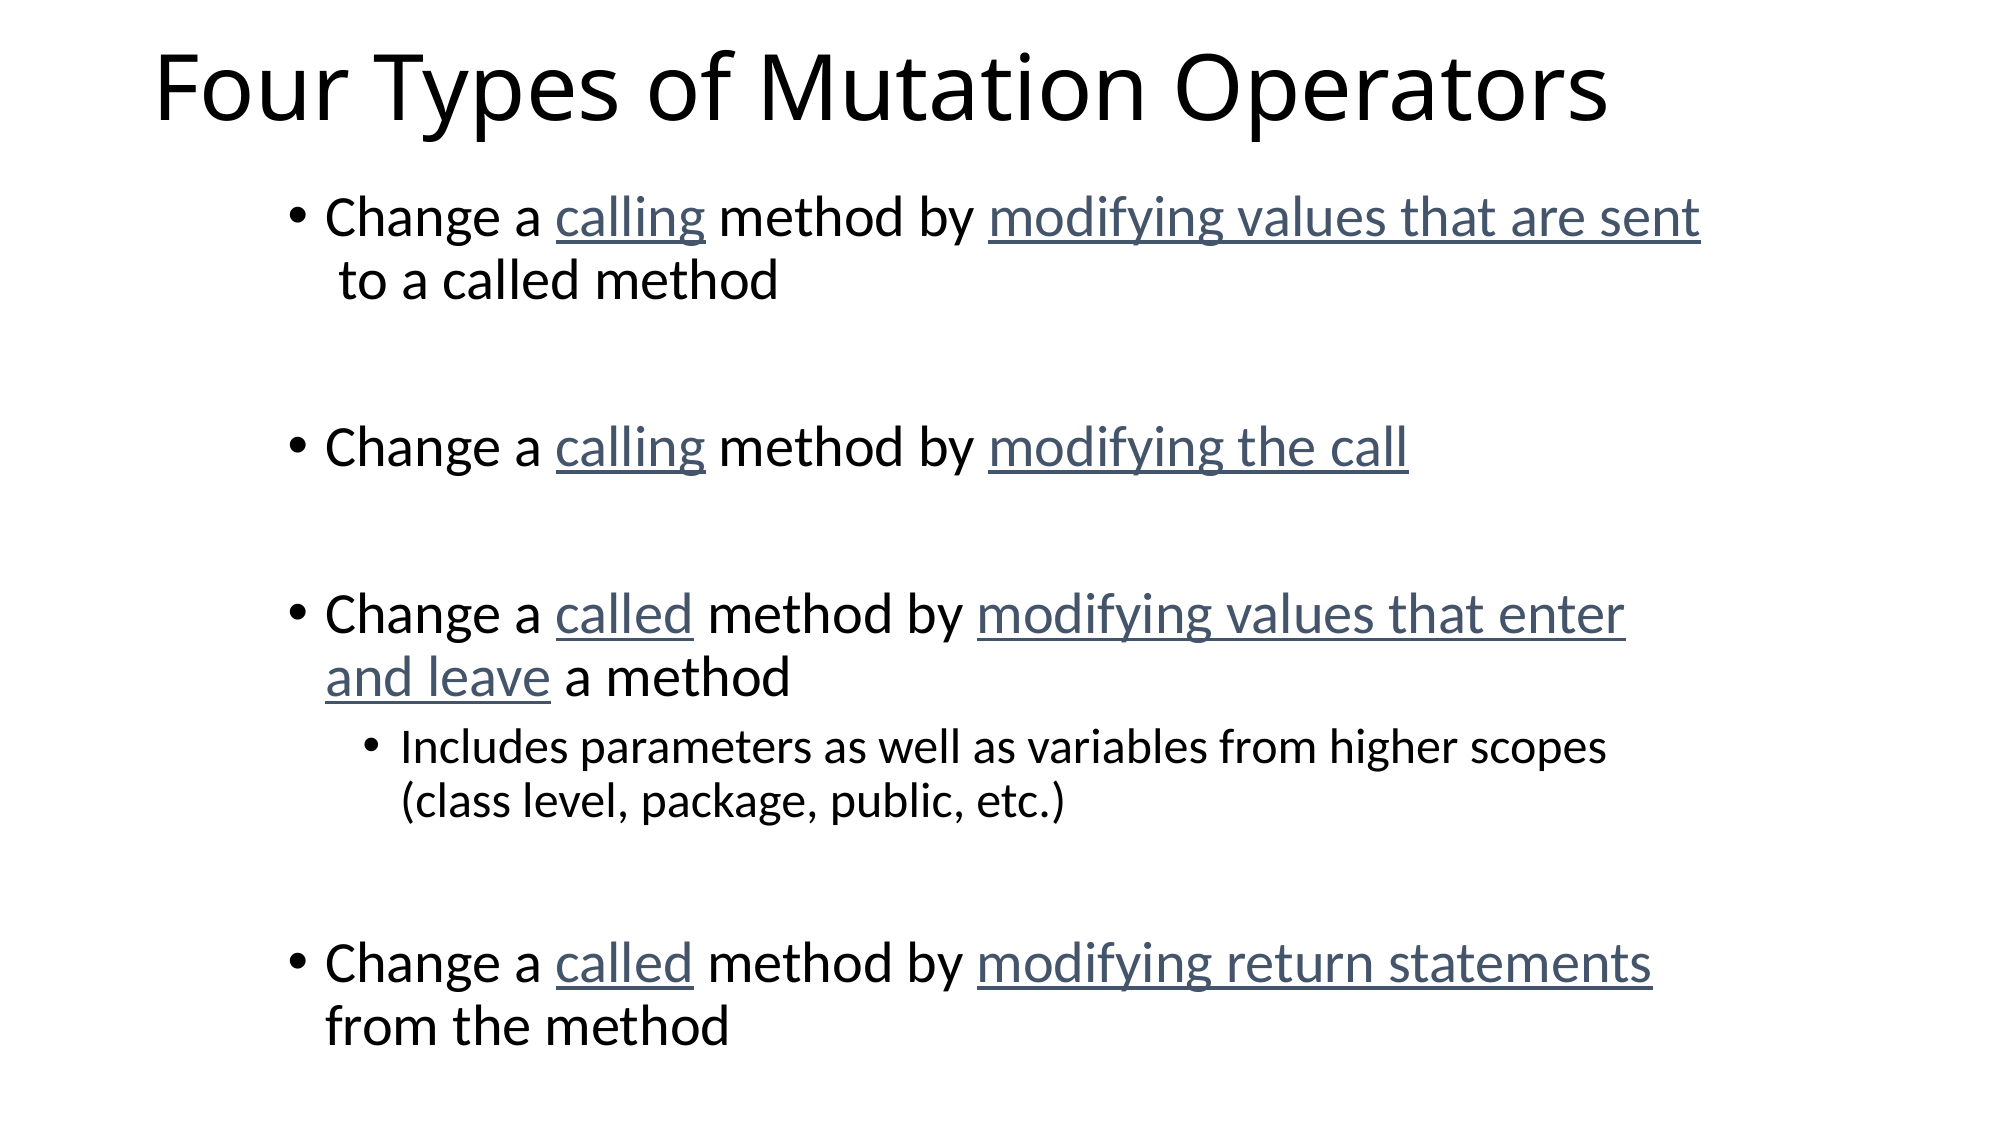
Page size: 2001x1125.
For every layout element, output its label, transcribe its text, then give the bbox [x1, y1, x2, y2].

list Change a calling method by modifying values that are sent to a called method Change a calling method by modifying the call Change a called method by modifying values that enter and leave a method Includes parameters as well as variables from higher scopes (class level, package, public, etc.) Change a called method by modifying return statements from the method [272, 178, 1728, 1058]
title Four Types of Mutation Operators [137, 0, 1863, 200]
